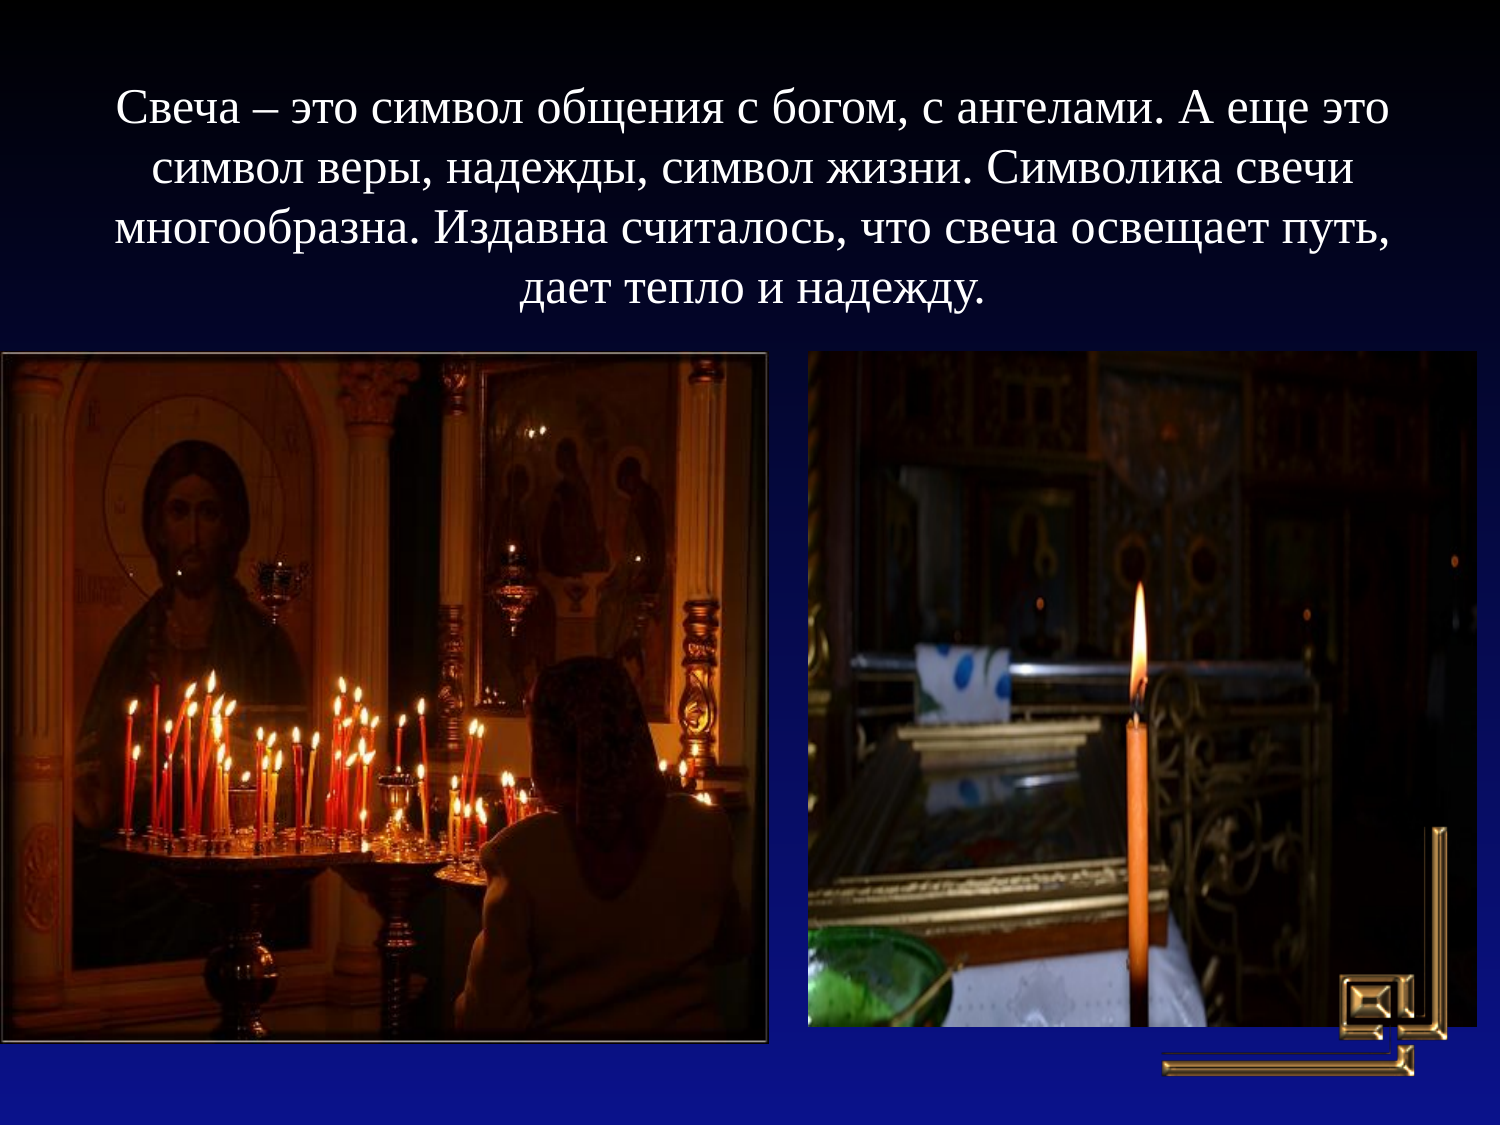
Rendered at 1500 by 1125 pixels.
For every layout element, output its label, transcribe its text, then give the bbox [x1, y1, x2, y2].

text_box Свеча – это символ общения с богом, с ангелами. А еще это символ веры, надежды, символ жизни. Символика свечи многообразна. Издавна считалось, что свеча освещает путь, дает тепло и надежду. [53, 66, 1453, 322]
picture [808, 351, 1477, 1100]
picture [0, 351, 769, 1044]
